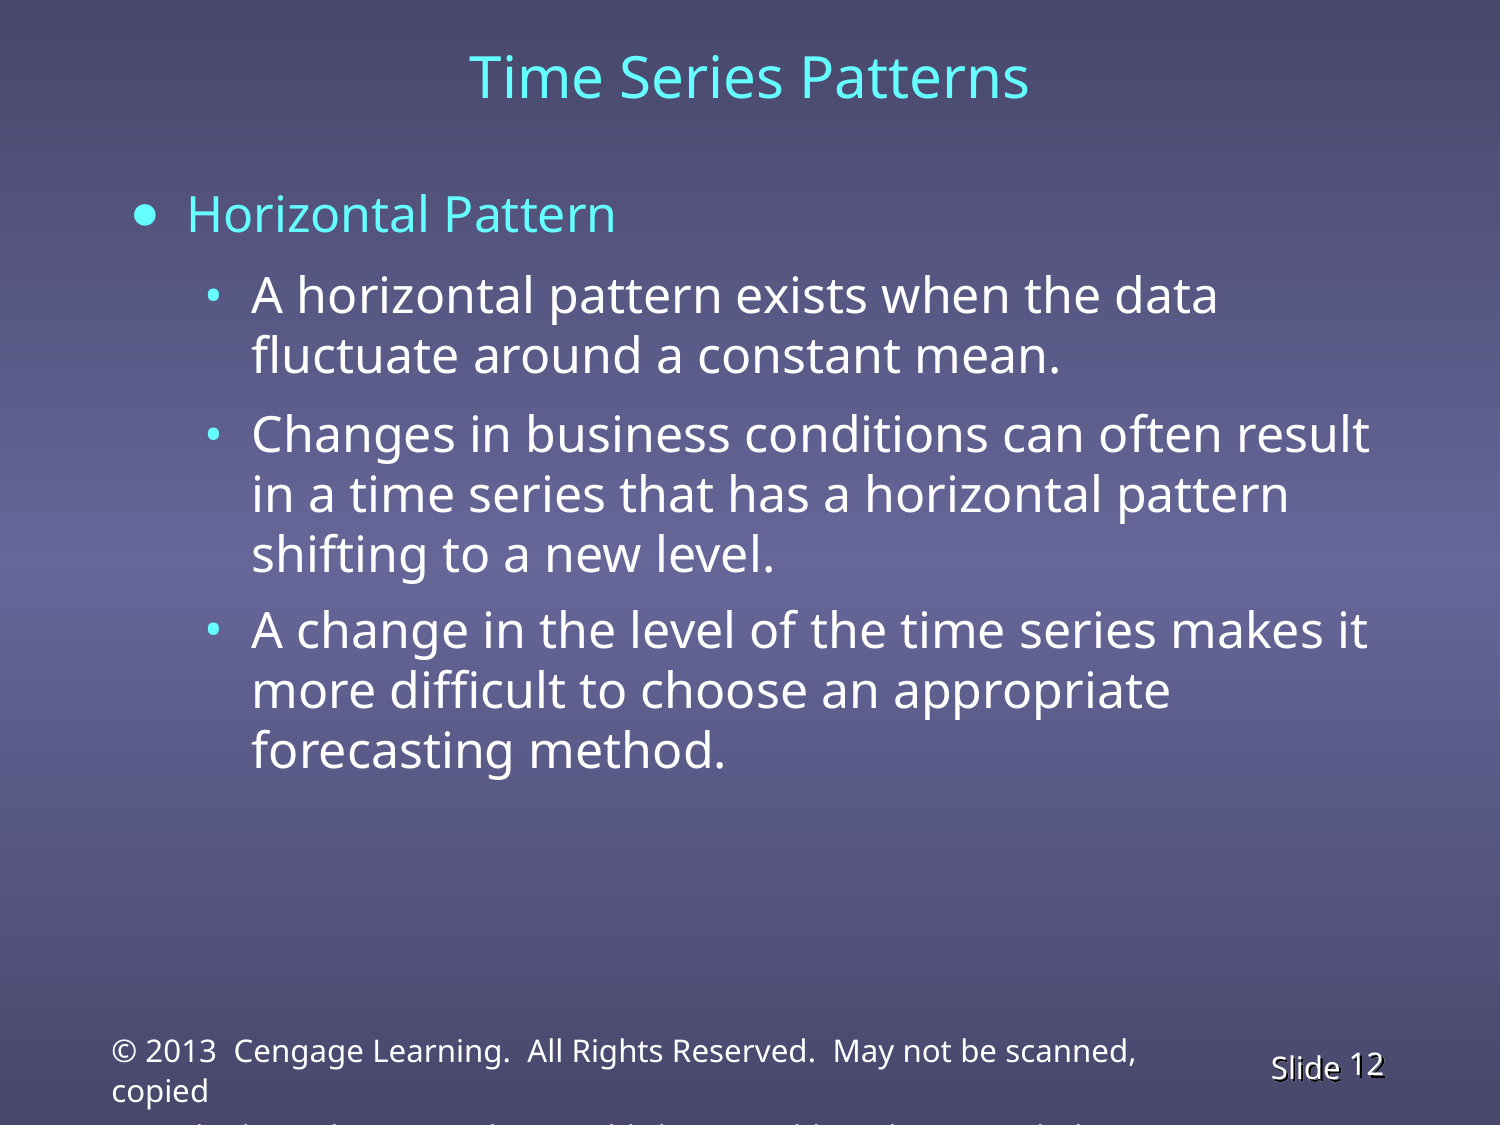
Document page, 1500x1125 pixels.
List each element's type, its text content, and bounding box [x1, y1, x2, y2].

text_box A horizontal pattern exists when the data fluctuate around a constant mean. [115, 256, 1363, 395]
text_box Changes in business conditions can often result in a time series that has a horizontal pattern shifting to a new level. [115, 395, 1394, 590]
text_box Time Series Patterns [112, 8, 1388, 143]
text_box Horizontal Pattern [115, 175, 716, 251]
text_box A change in the level of the time series makes it more difficult to choose an appropriate forecasting method. [115, 590, 1394, 810]
